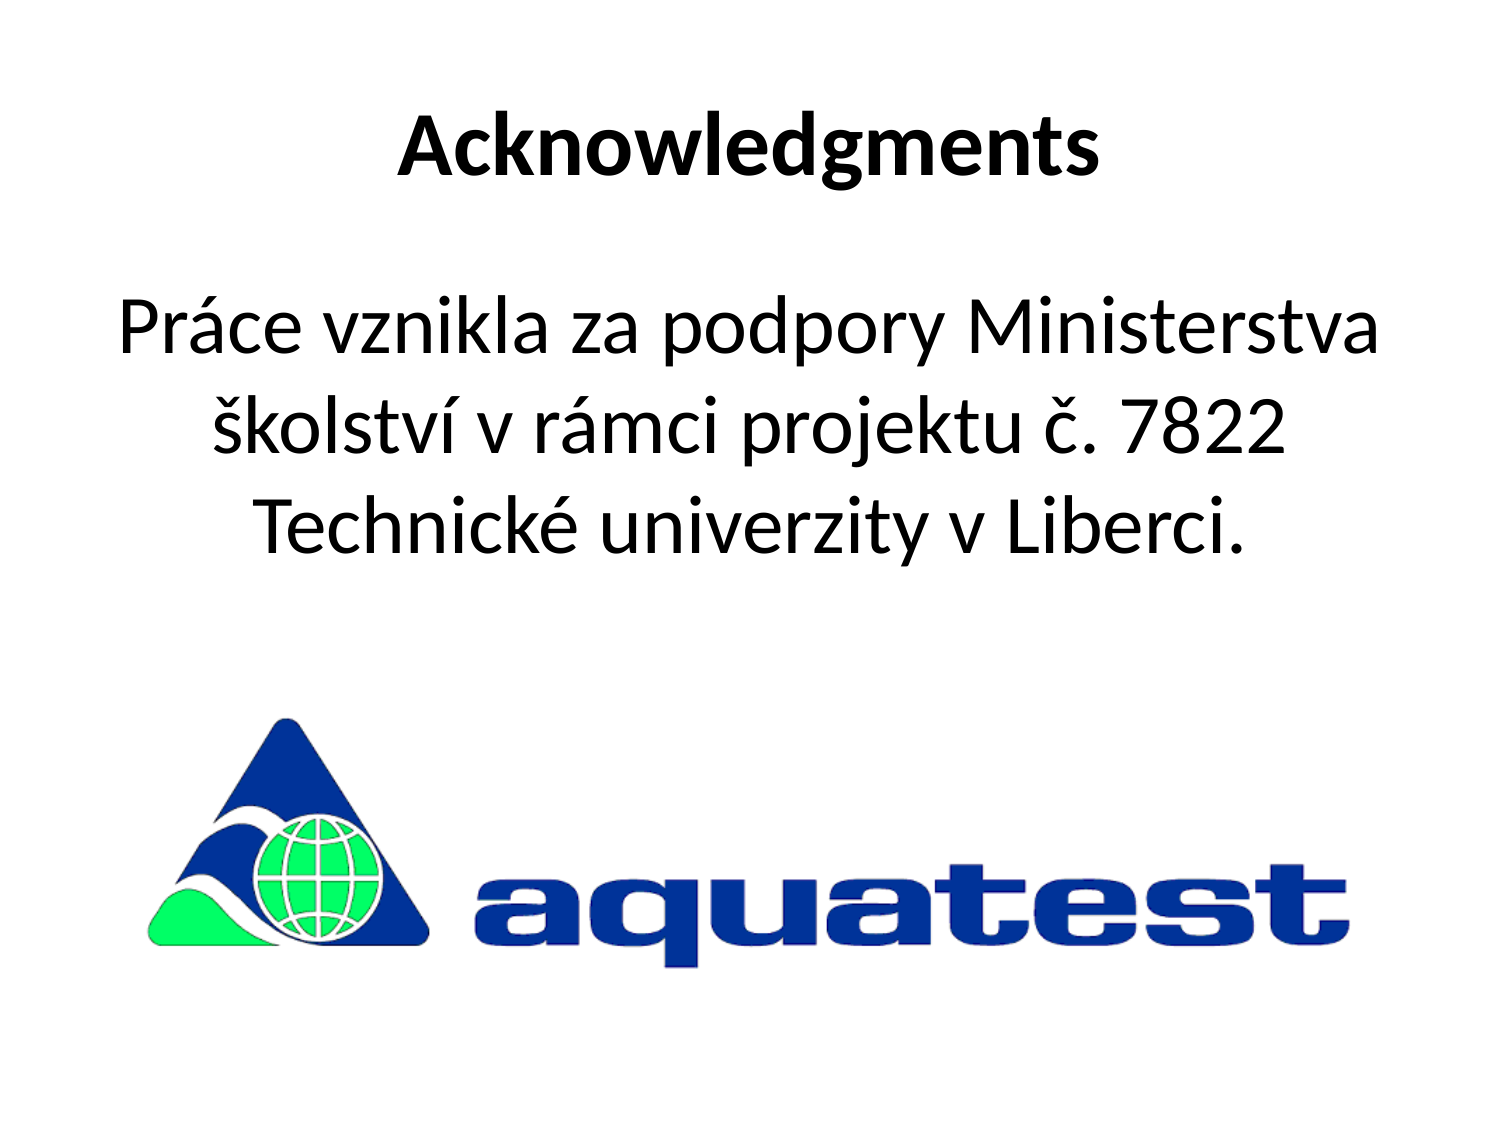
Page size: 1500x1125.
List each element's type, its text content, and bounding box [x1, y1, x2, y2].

title Acknowledgments [75, 45, 1425, 233]
list Práce vznikla za podpory Ministerstva školství v rámci projektu č. 7822 Technické univerzity v Liberci. [75, 262, 1425, 657]
picture [111, 692, 1365, 1011]
